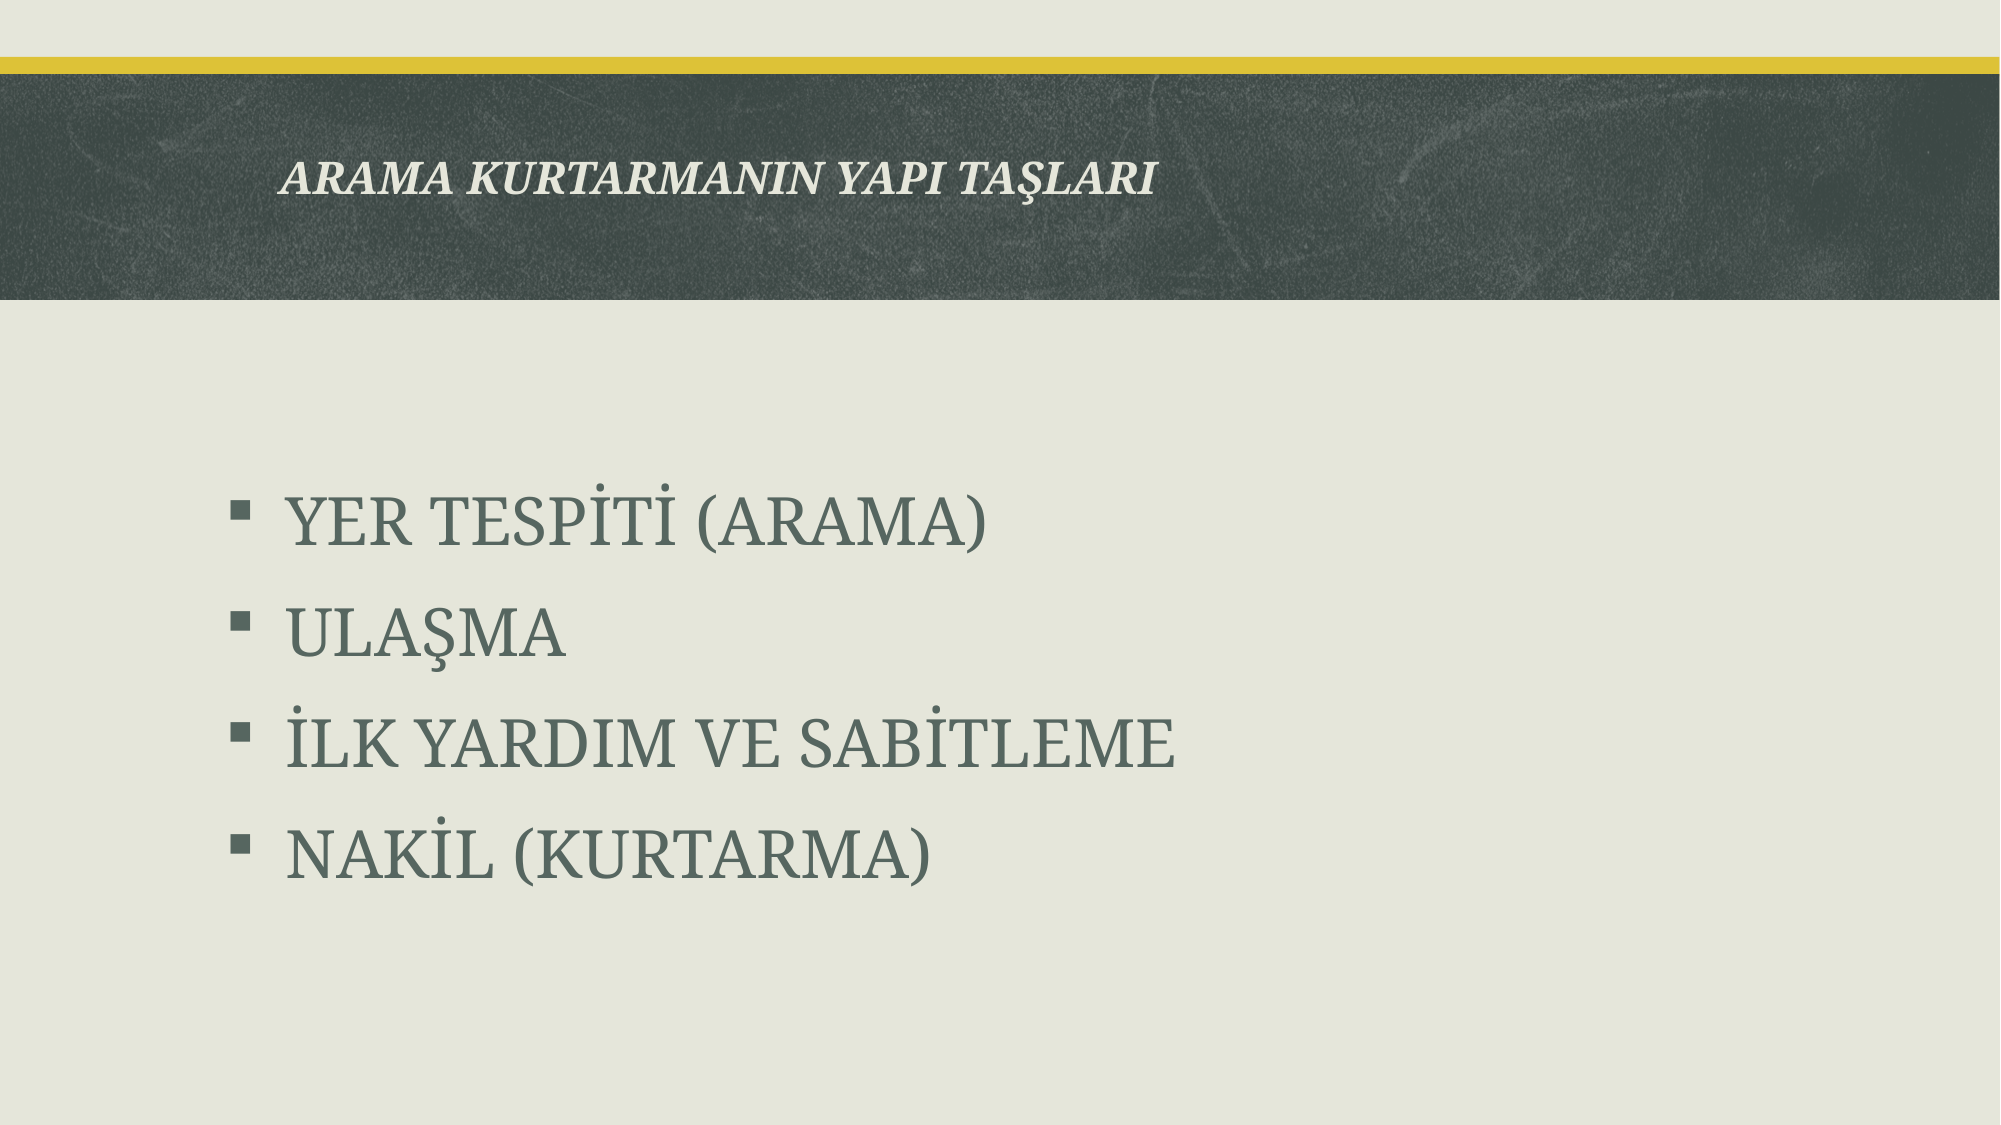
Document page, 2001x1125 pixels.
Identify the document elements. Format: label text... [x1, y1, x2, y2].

picture [0, 74, 2000, 300]
list YER TESPİTİ (ARAMA) ULAŞMA İLK YARDIM VE SABİTLEME NAKİL (KURTARMA) [210, 359, 1790, 1014]
title ARAMA KURTARMANIN YAPI TAŞLARI [264, 94, 1790, 267]
